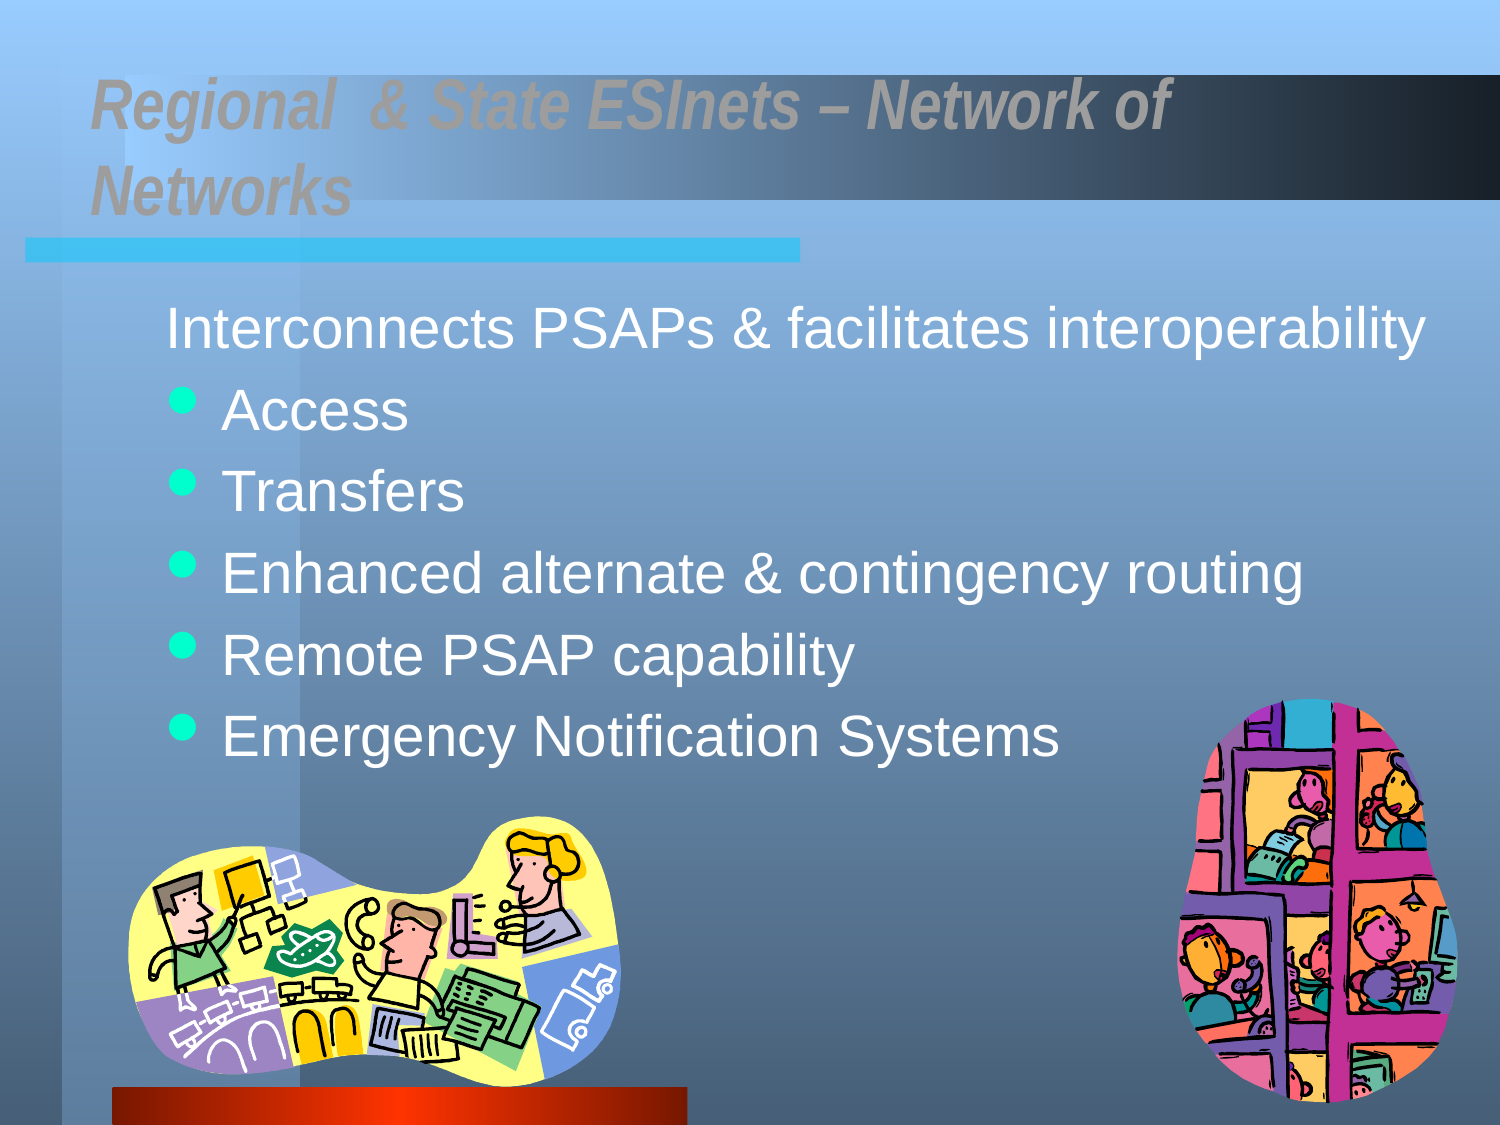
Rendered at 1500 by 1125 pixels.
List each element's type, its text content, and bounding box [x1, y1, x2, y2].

picture [1173, 693, 1463, 1109]
title Regional & State ESInets – Network of Networks [74, 49, 1463, 238]
picture [124, 812, 626, 1091]
list Interconnects PSAPs & facilitates interoperability Access Transfers Enhanced alternate & contingency routing Remote PSAP capability Emergency Notification Systems [149, 282, 1500, 1026]
